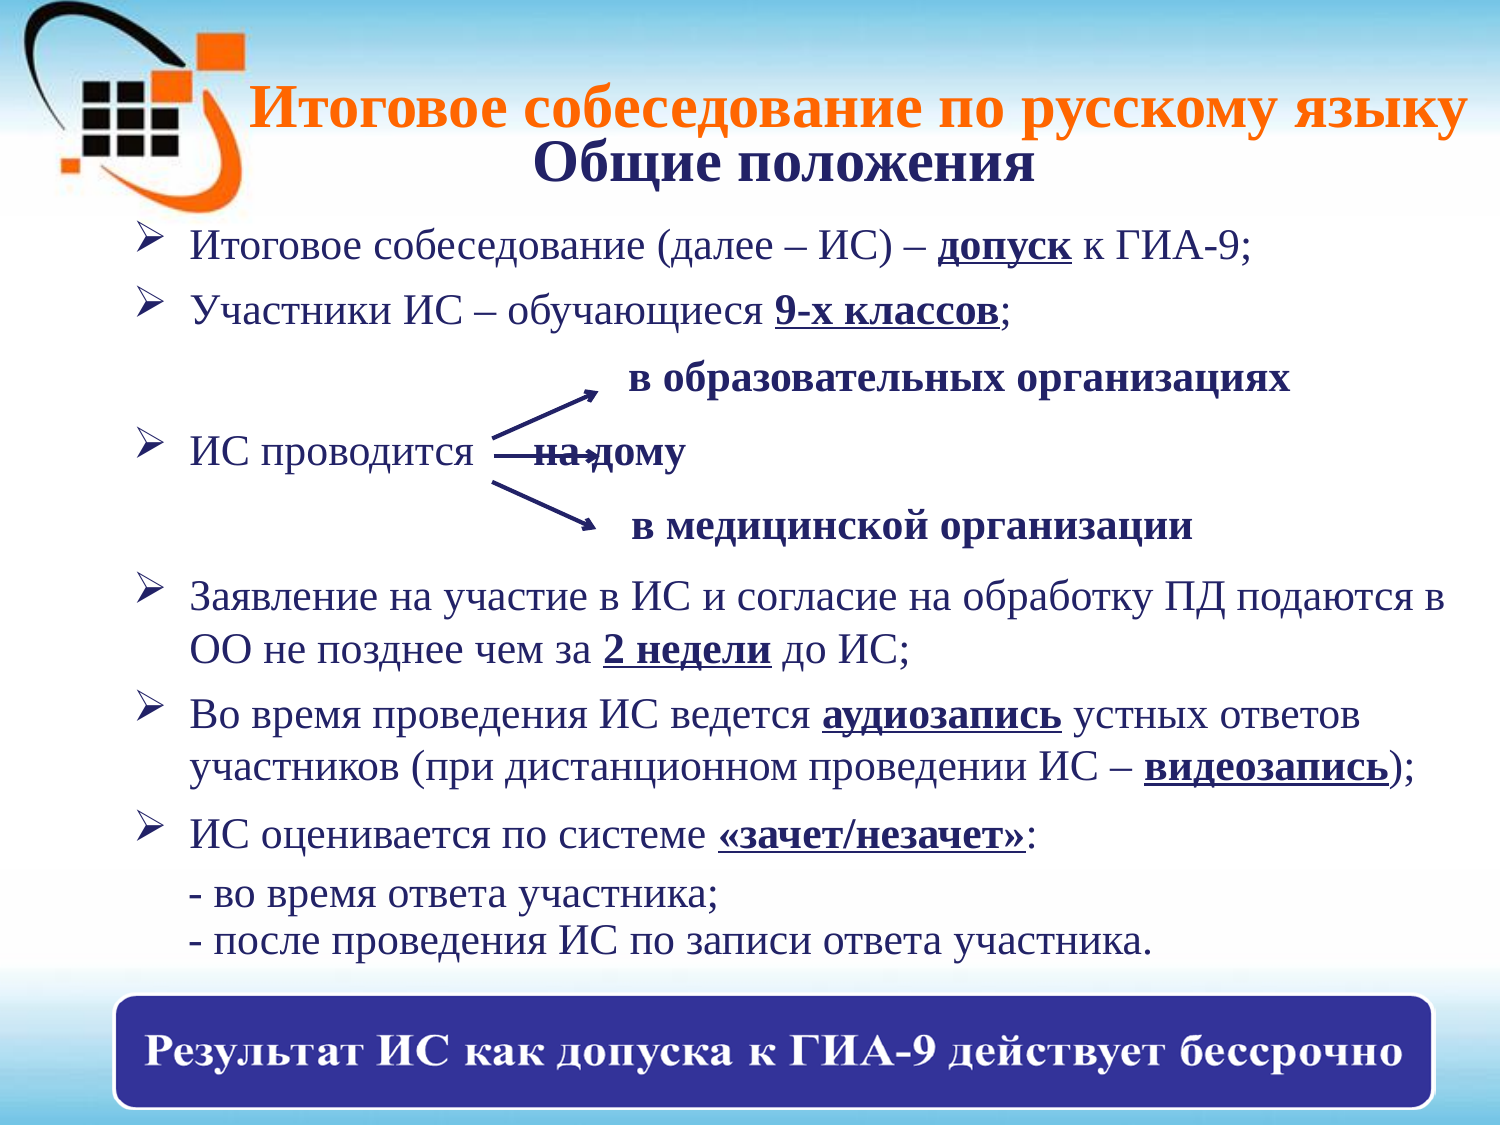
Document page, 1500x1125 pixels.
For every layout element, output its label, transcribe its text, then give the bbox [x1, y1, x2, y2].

list Итоговое собеседование (далее – ИС) – допуск к ГИА-9; Участники ИС – обучающиеся 9-х классов; в образовательных организациях ИС проводится на дому в медицинской организации Заявление на участие в ИС и согласие на обработку ПД подаются в ОО не позднее чем за 2 недели до ИС; Во время проведения ИС ведется аудиозапись устных ответов участников (при дистанционном проведении ИС – видеозапись); ИС оценивается по системе «зачет/незачет»: - во время ответа участника; - после проведения ИС по записи ответа участника. [117, 207, 1465, 1036]
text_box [491, 390, 599, 439]
text_box Общие положения [517, 113, 1074, 201]
title Итоговое собеседование по русскому языку [137, 42, 1500, 233]
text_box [491, 481, 597, 530]
picture [0, 0, 1500, 1125]
